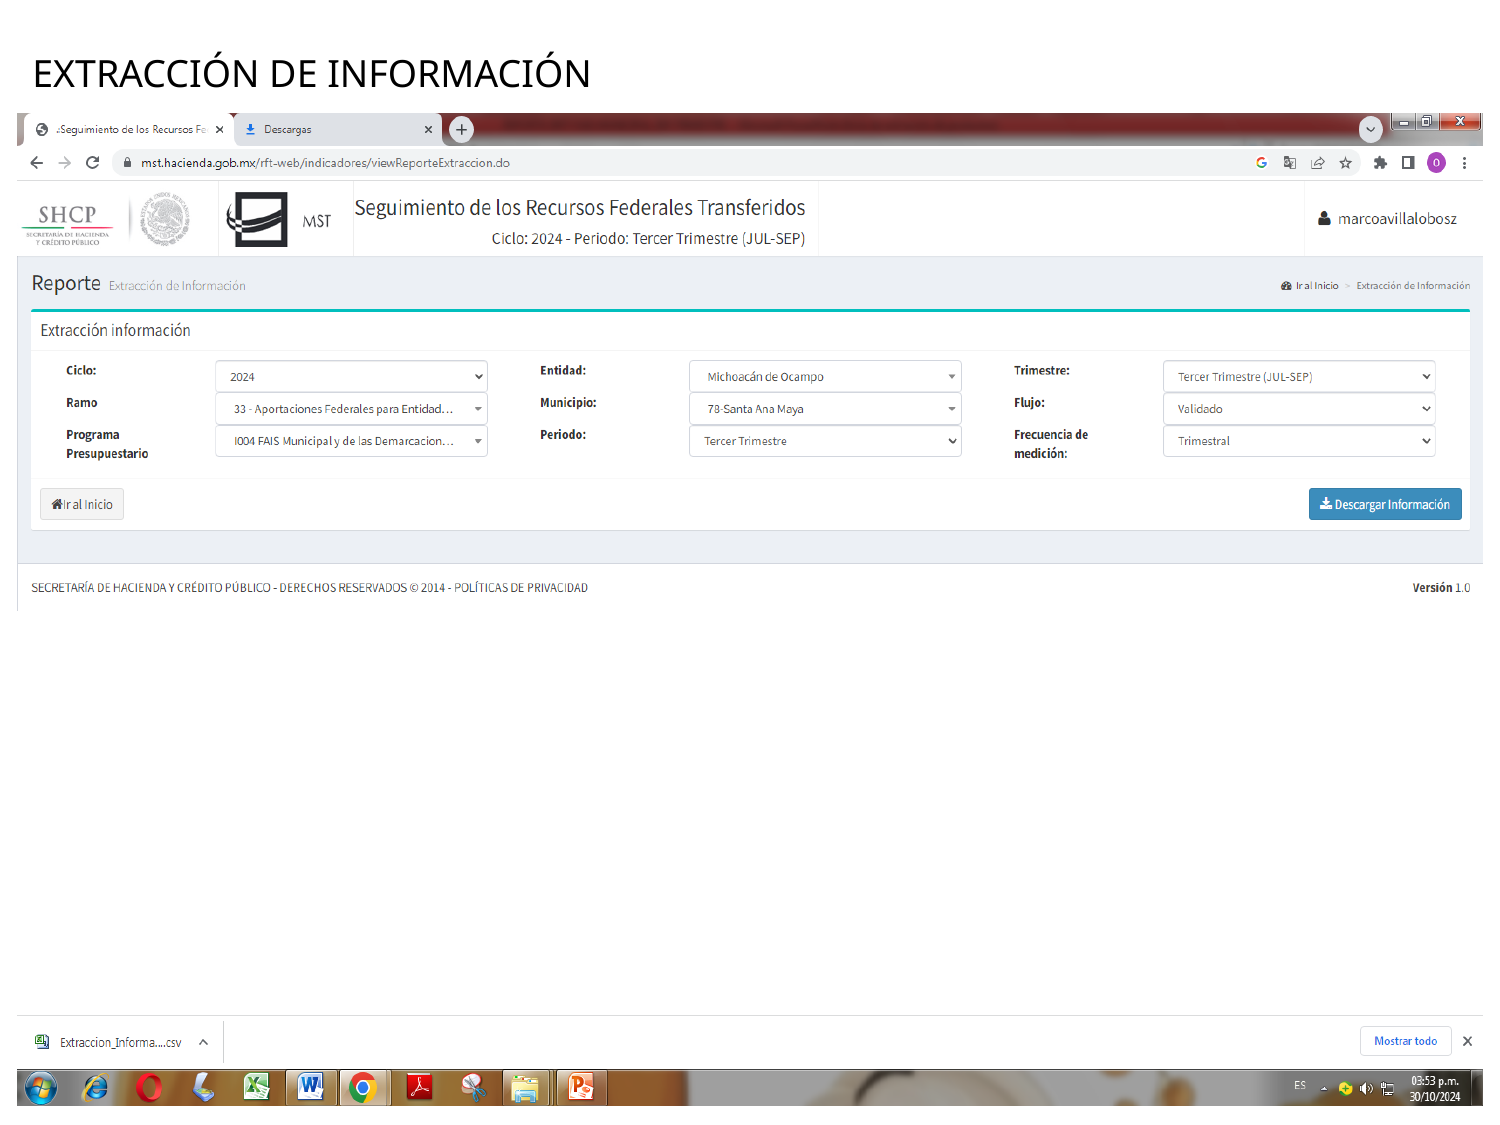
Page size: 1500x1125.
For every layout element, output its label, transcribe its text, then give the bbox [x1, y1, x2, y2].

picture [17, 113, 1483, 1107]
text_box EXTRACCIÓN DE INFORMACIÓN [17, 42, 680, 103]
